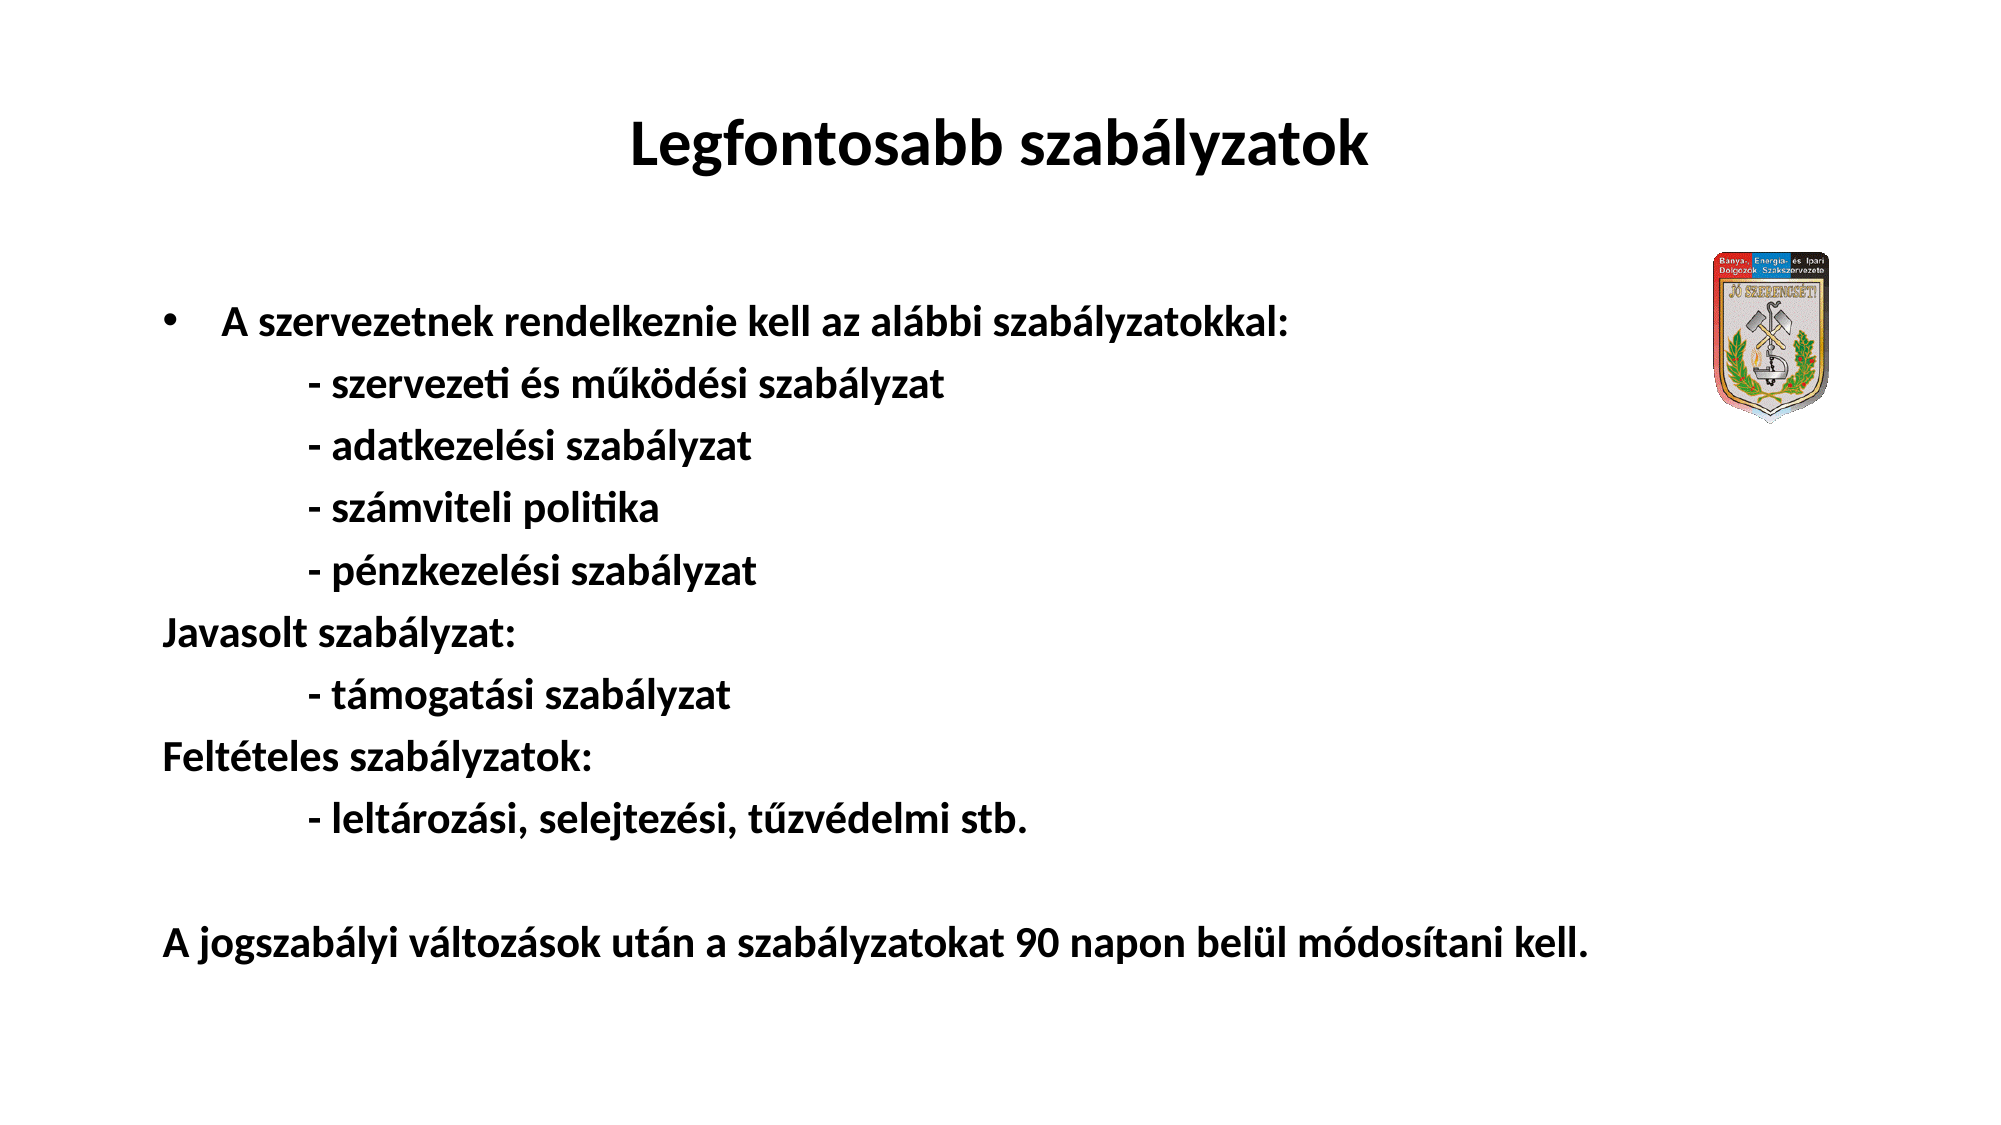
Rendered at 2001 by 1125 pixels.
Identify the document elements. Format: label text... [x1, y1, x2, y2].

title Legfontosabb szabályzatok [99, 45, 1900, 233]
picture [1774, 259, 1784, 265]
picture [1712, 252, 1830, 424]
picture [1762, 267, 1775, 273]
list A szervezetnek rendelkeznie kell az alábbi szabályzatokkal: - szervezeti és működési szabályzat - adatkezelési szabályzat - számviteli politika - pénzkezelési szabályzat Javasolt szabályzat: - támogatási szabályzat Feltételes szabályzatok: - leltározási, selejtezési, tűzvédelmi stb. A jogszabályi változások után a szabályzatokat 90 napon belül módosítani kell. [147, 284, 1616, 1001]
